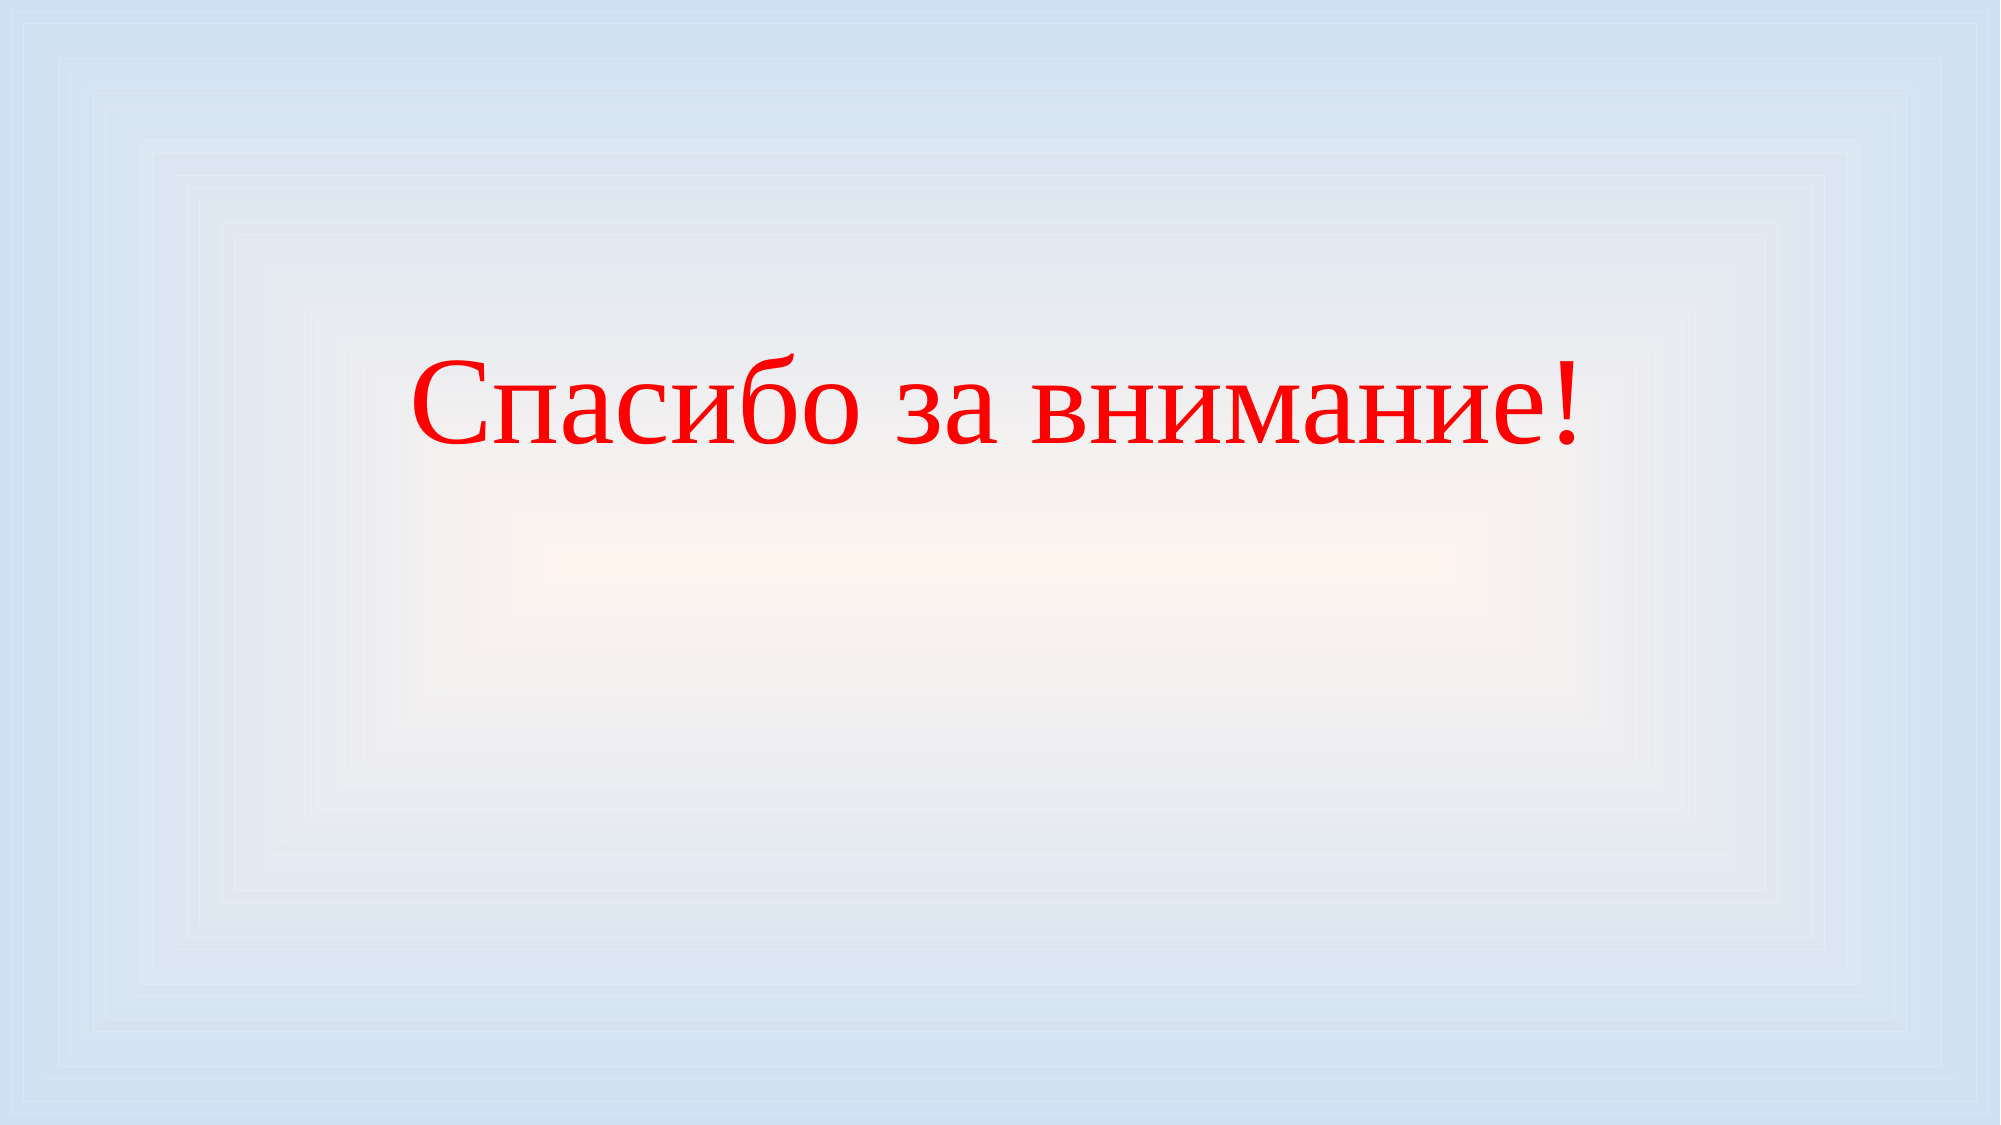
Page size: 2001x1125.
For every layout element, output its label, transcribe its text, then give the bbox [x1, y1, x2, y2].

title Спасибо за внимание! [136, 280, 1862, 479]
